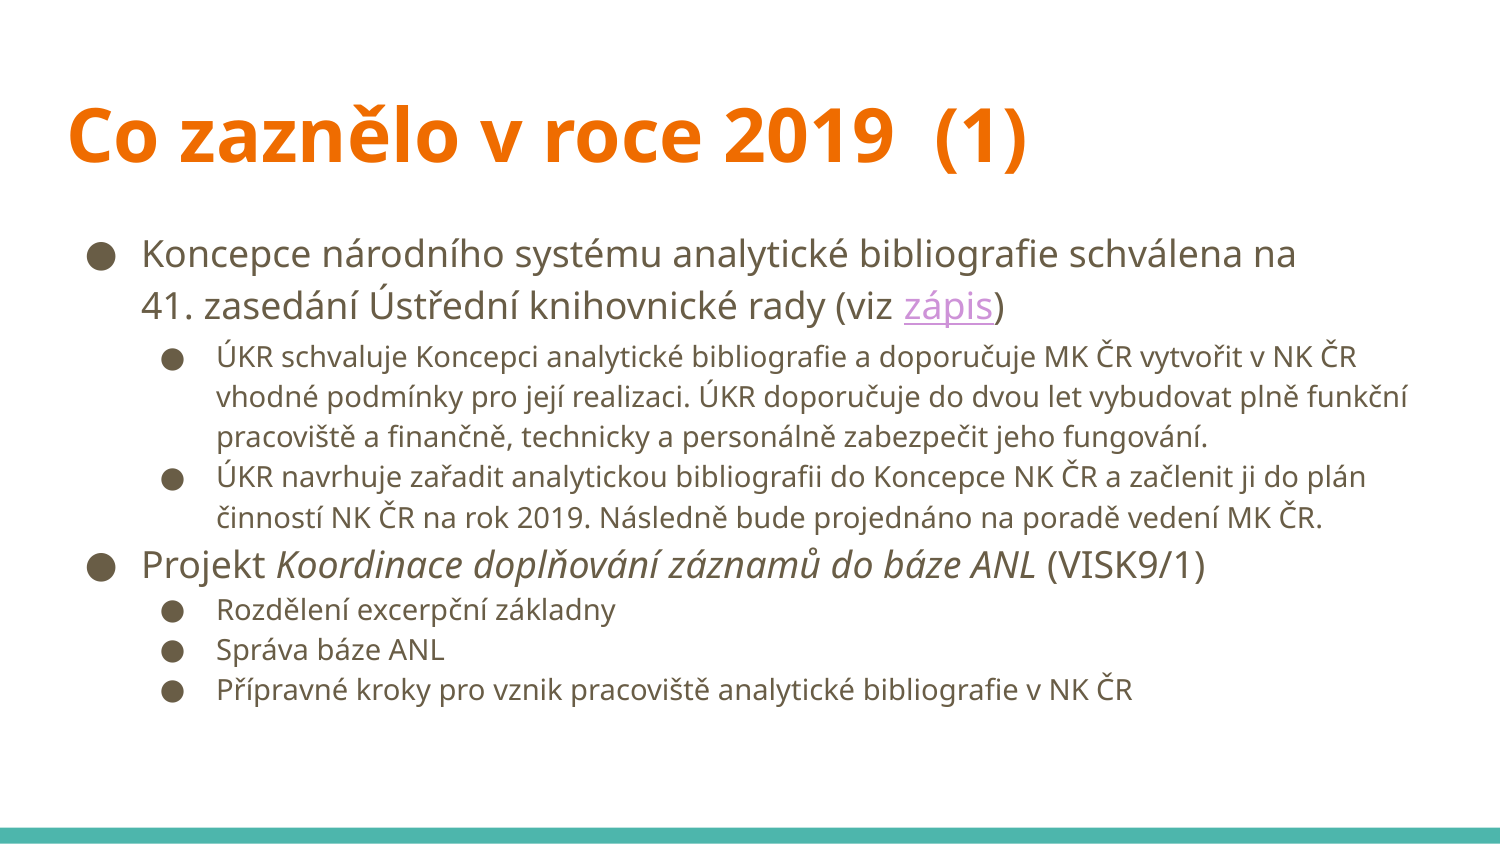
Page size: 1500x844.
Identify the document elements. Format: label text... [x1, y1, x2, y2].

title Co zaznělo v roce 2019 (1) [51, 72, 1449, 189]
list Koncepce národního systému analytické bibliografie schválena na 41. zasedání Ústřední knihovnické rady (viz zápis) ÚKR schvaluje Koncepci analytické bibliografie a doporučuje MK ČR vytvořit v NK ČR vhodné podmínky pro její realizaci. ÚKR doporučuje do dvou let vybudovat plně funkční pracoviště a finančně, technicky a personálně zabezpečit jeho fungování. ÚKR navrhuje zařadit analytickou bibliografii do Koncepce NK ČR a začlenit ji do plán činností NK ČR na rok 2019. Následně bude projednáno na poradě vedení MK ČR. Projekt Koordinace doplňování záznamů do báze ANL (VISK9/1) Rozdělení excerpční základny Správa báze ANL Přípravné kroky pro vznik pracoviště analytické bibliografie v NK ČR [51, 207, 1449, 750]
